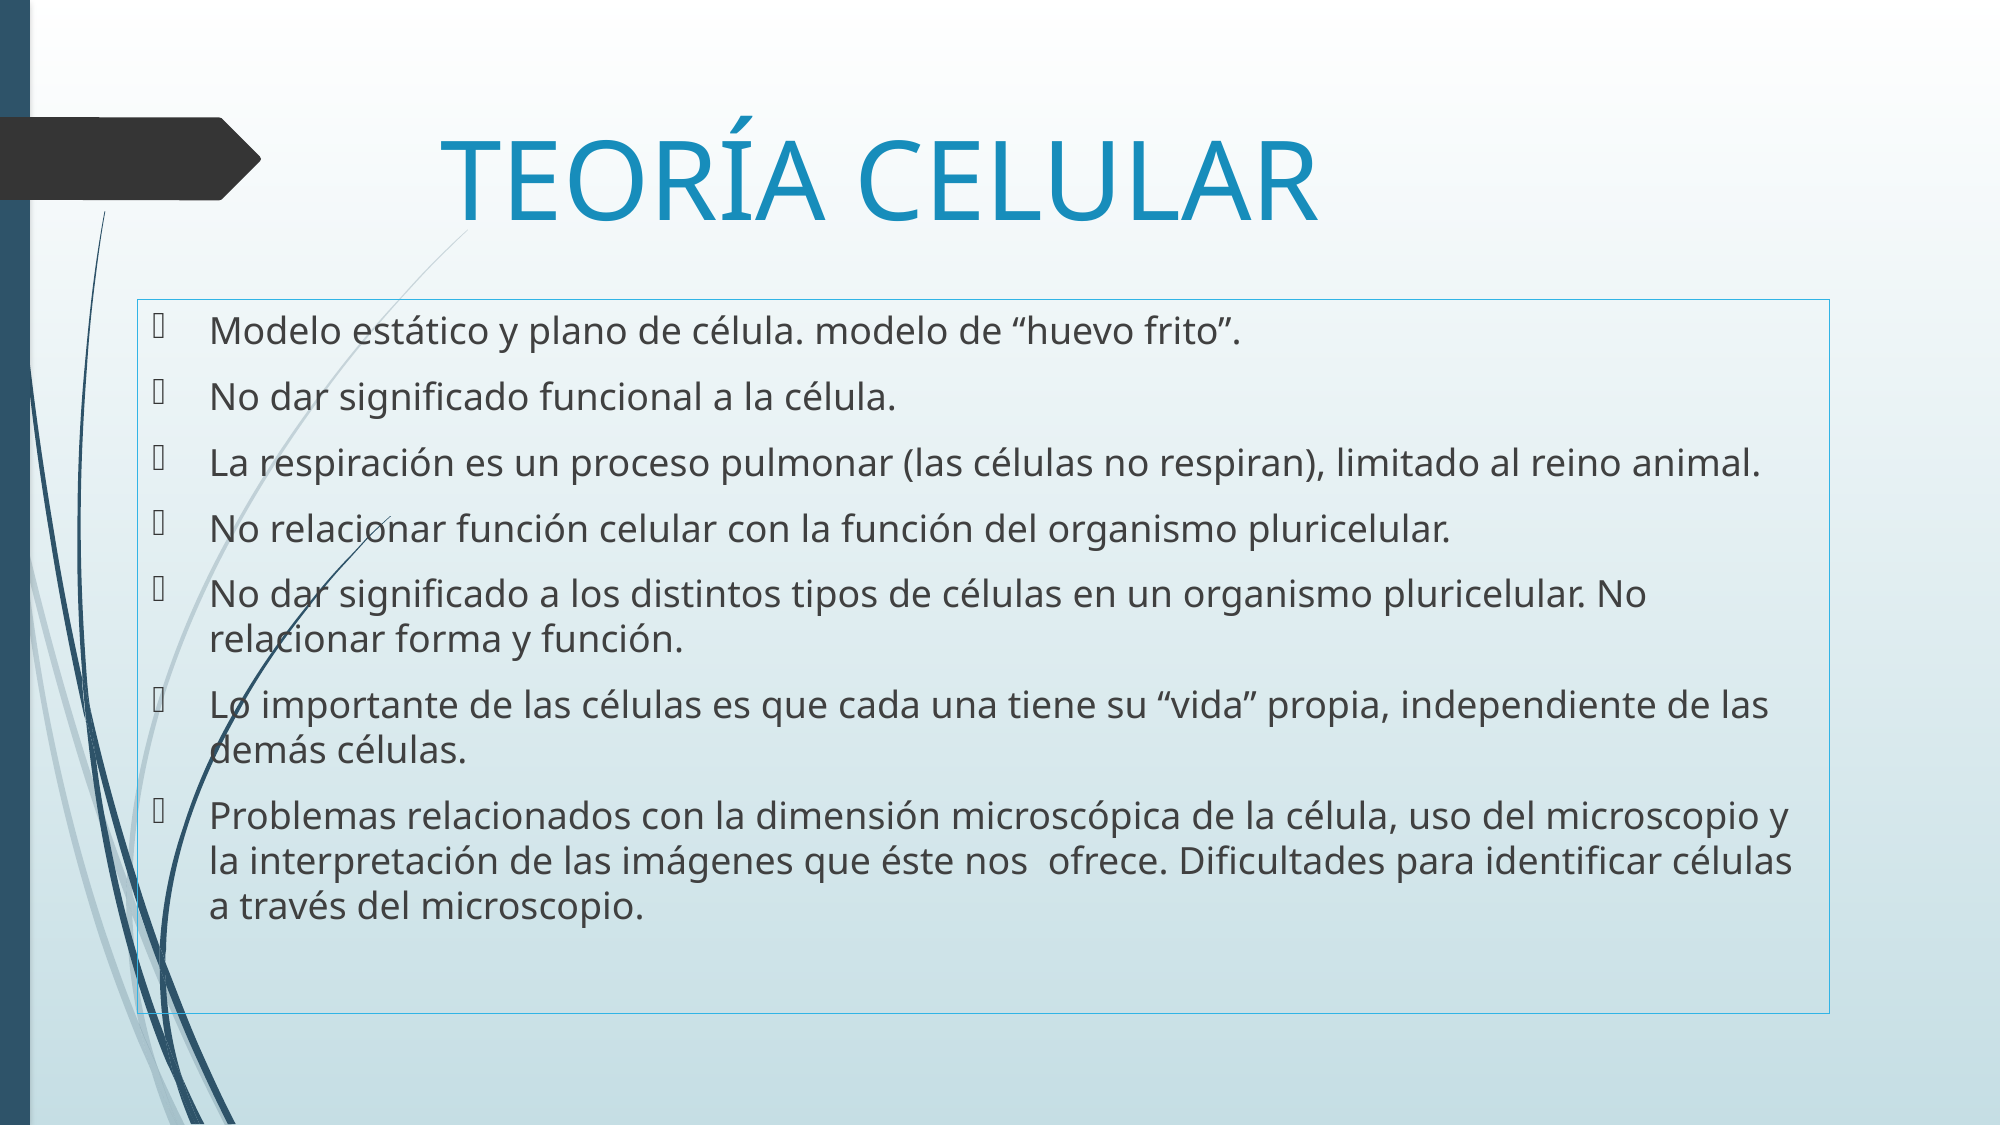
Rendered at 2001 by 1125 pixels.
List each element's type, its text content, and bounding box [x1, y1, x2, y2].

title TEORÍA CELULAR [425, 102, 1888, 313]
list Modelo estático y plano de célula. modelo de “huevo frito”. No dar significado funcional a la célula. La respiración es un proceso pulmonar (las células no respiran), limitado al reino animal. No relacionar función celular con la función del organismo pluricelular. No dar significado a los distintos tipos de células en un organismo pluricelular. No relacionar forma y función. Lo importante de las células es que cada una tiene su “vida” propia, independiente de las demás células. Problemas relacionados con la dimensión microscópica de la célula, uso del microscopio y la interpretación de las imágenes que éste nos ofrece. Dificultades para identificar células a través del microscopio. [137, 299, 1830, 1014]
